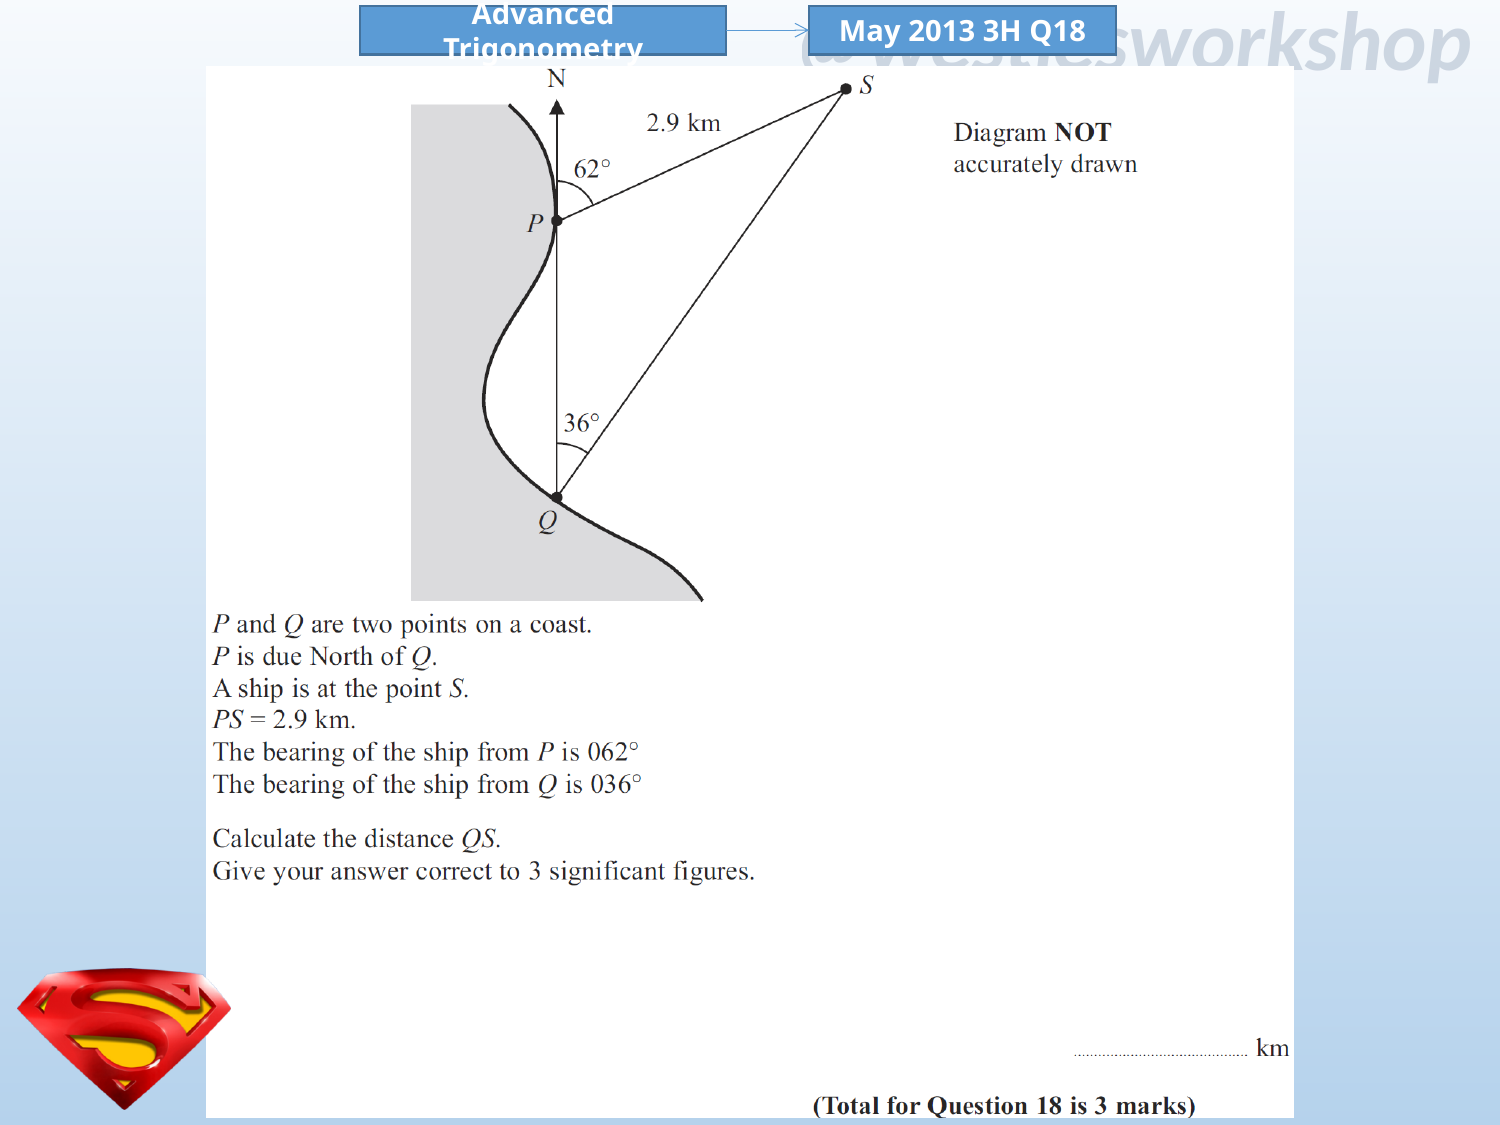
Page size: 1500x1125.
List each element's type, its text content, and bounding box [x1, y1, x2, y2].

text_box May 2013 3H Q18 [808, 5, 1117, 56]
picture [17, 66, 1294, 1118]
text_box Advanced Trigonometry [359, 5, 727, 56]
